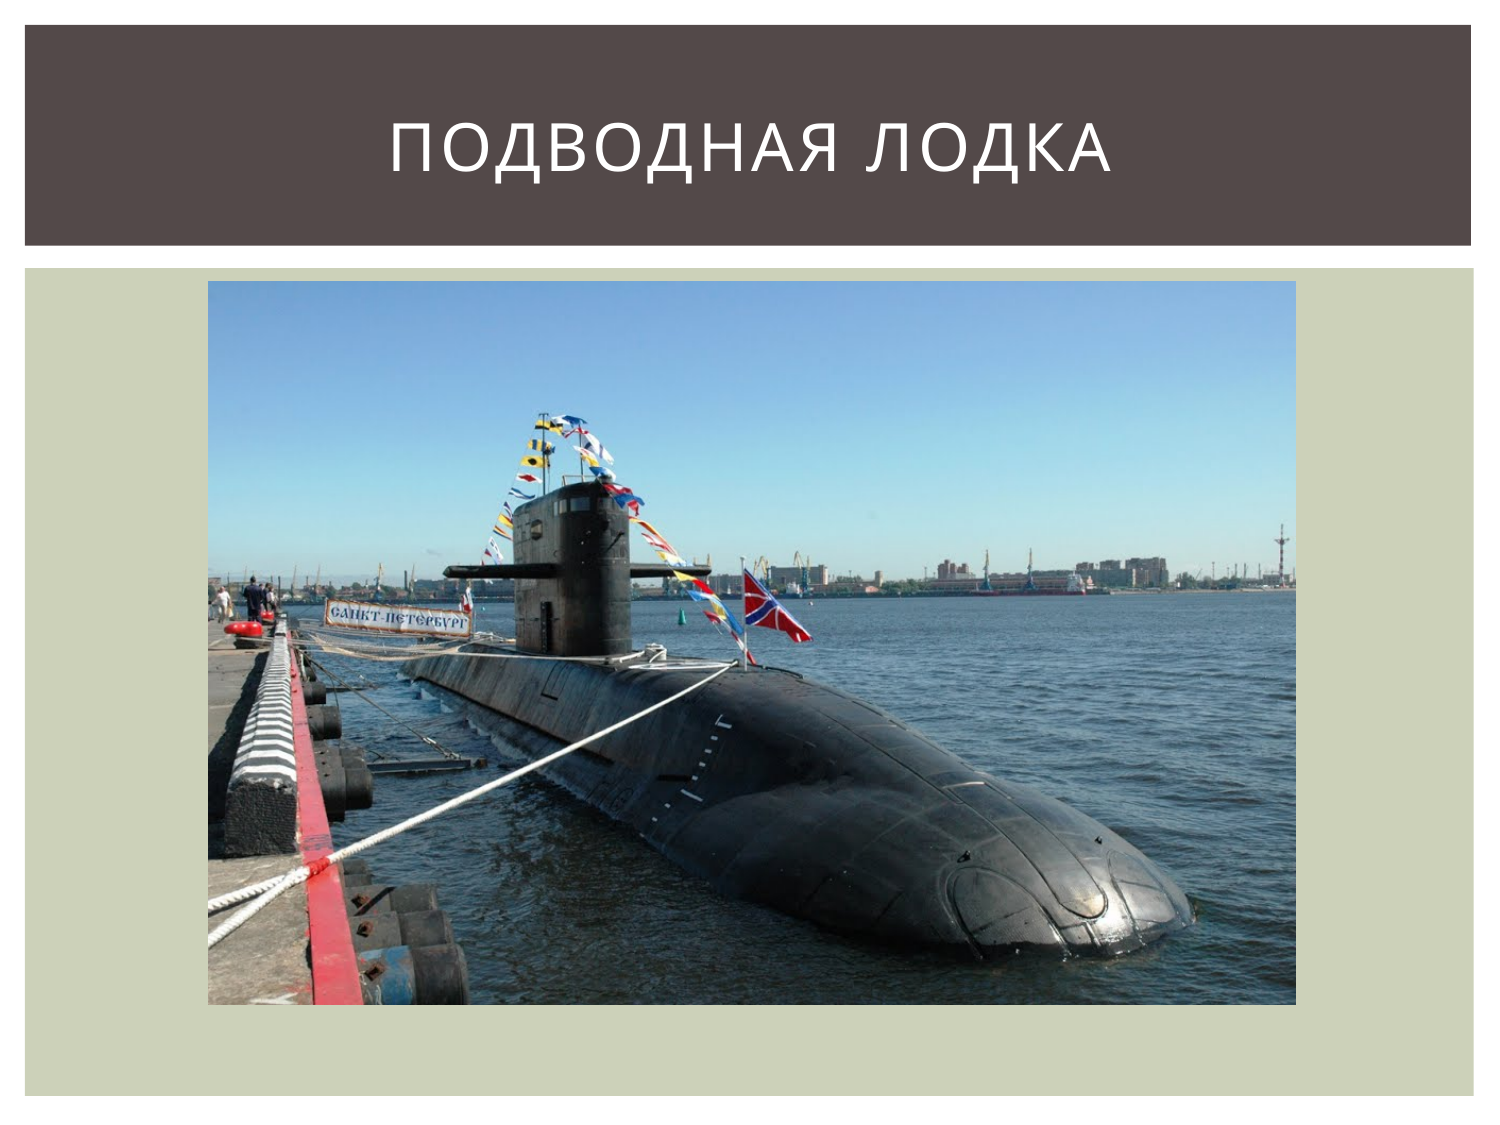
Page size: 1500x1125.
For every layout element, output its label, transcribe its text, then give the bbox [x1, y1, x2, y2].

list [208, 281, 1296, 1006]
title ПОДВОДНАЯ ЛОДКА [62, 58, 1438, 232]
